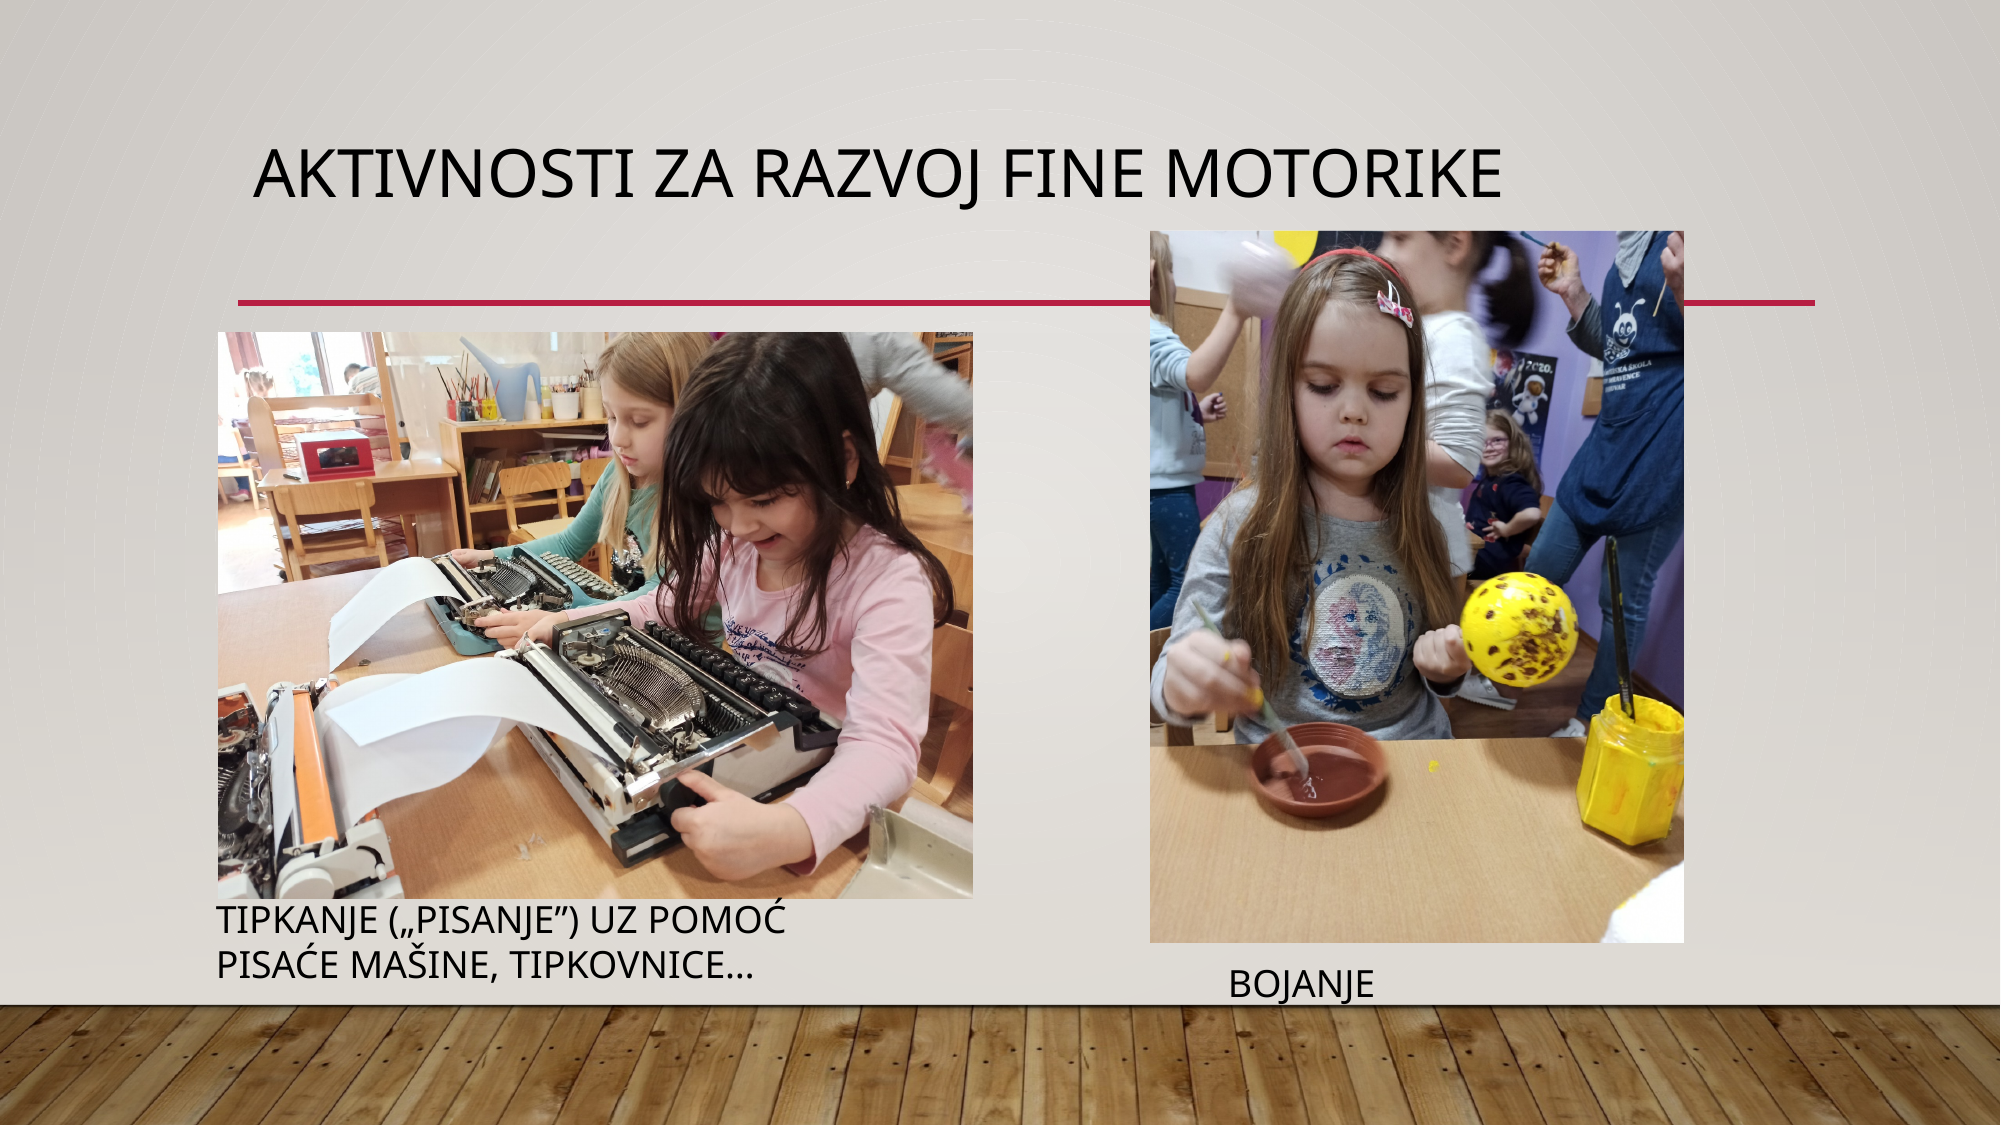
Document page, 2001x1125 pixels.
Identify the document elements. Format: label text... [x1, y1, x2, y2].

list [218, 332, 973, 899]
picture [1060, 231, 1773, 943]
text_box TIPKANJE („PISANJE”) UZ POMOĆ PISAĆE MAŠINE, TIPKOVNICE… [201, 889, 840, 994]
picture [0, 1005, 2000, 1125]
text_box BOJANJE [1213, 952, 1522, 1013]
title AKTIVNOSTI ZA RAZVOJ FINE MOTORIKE [238, 131, 1814, 305]
